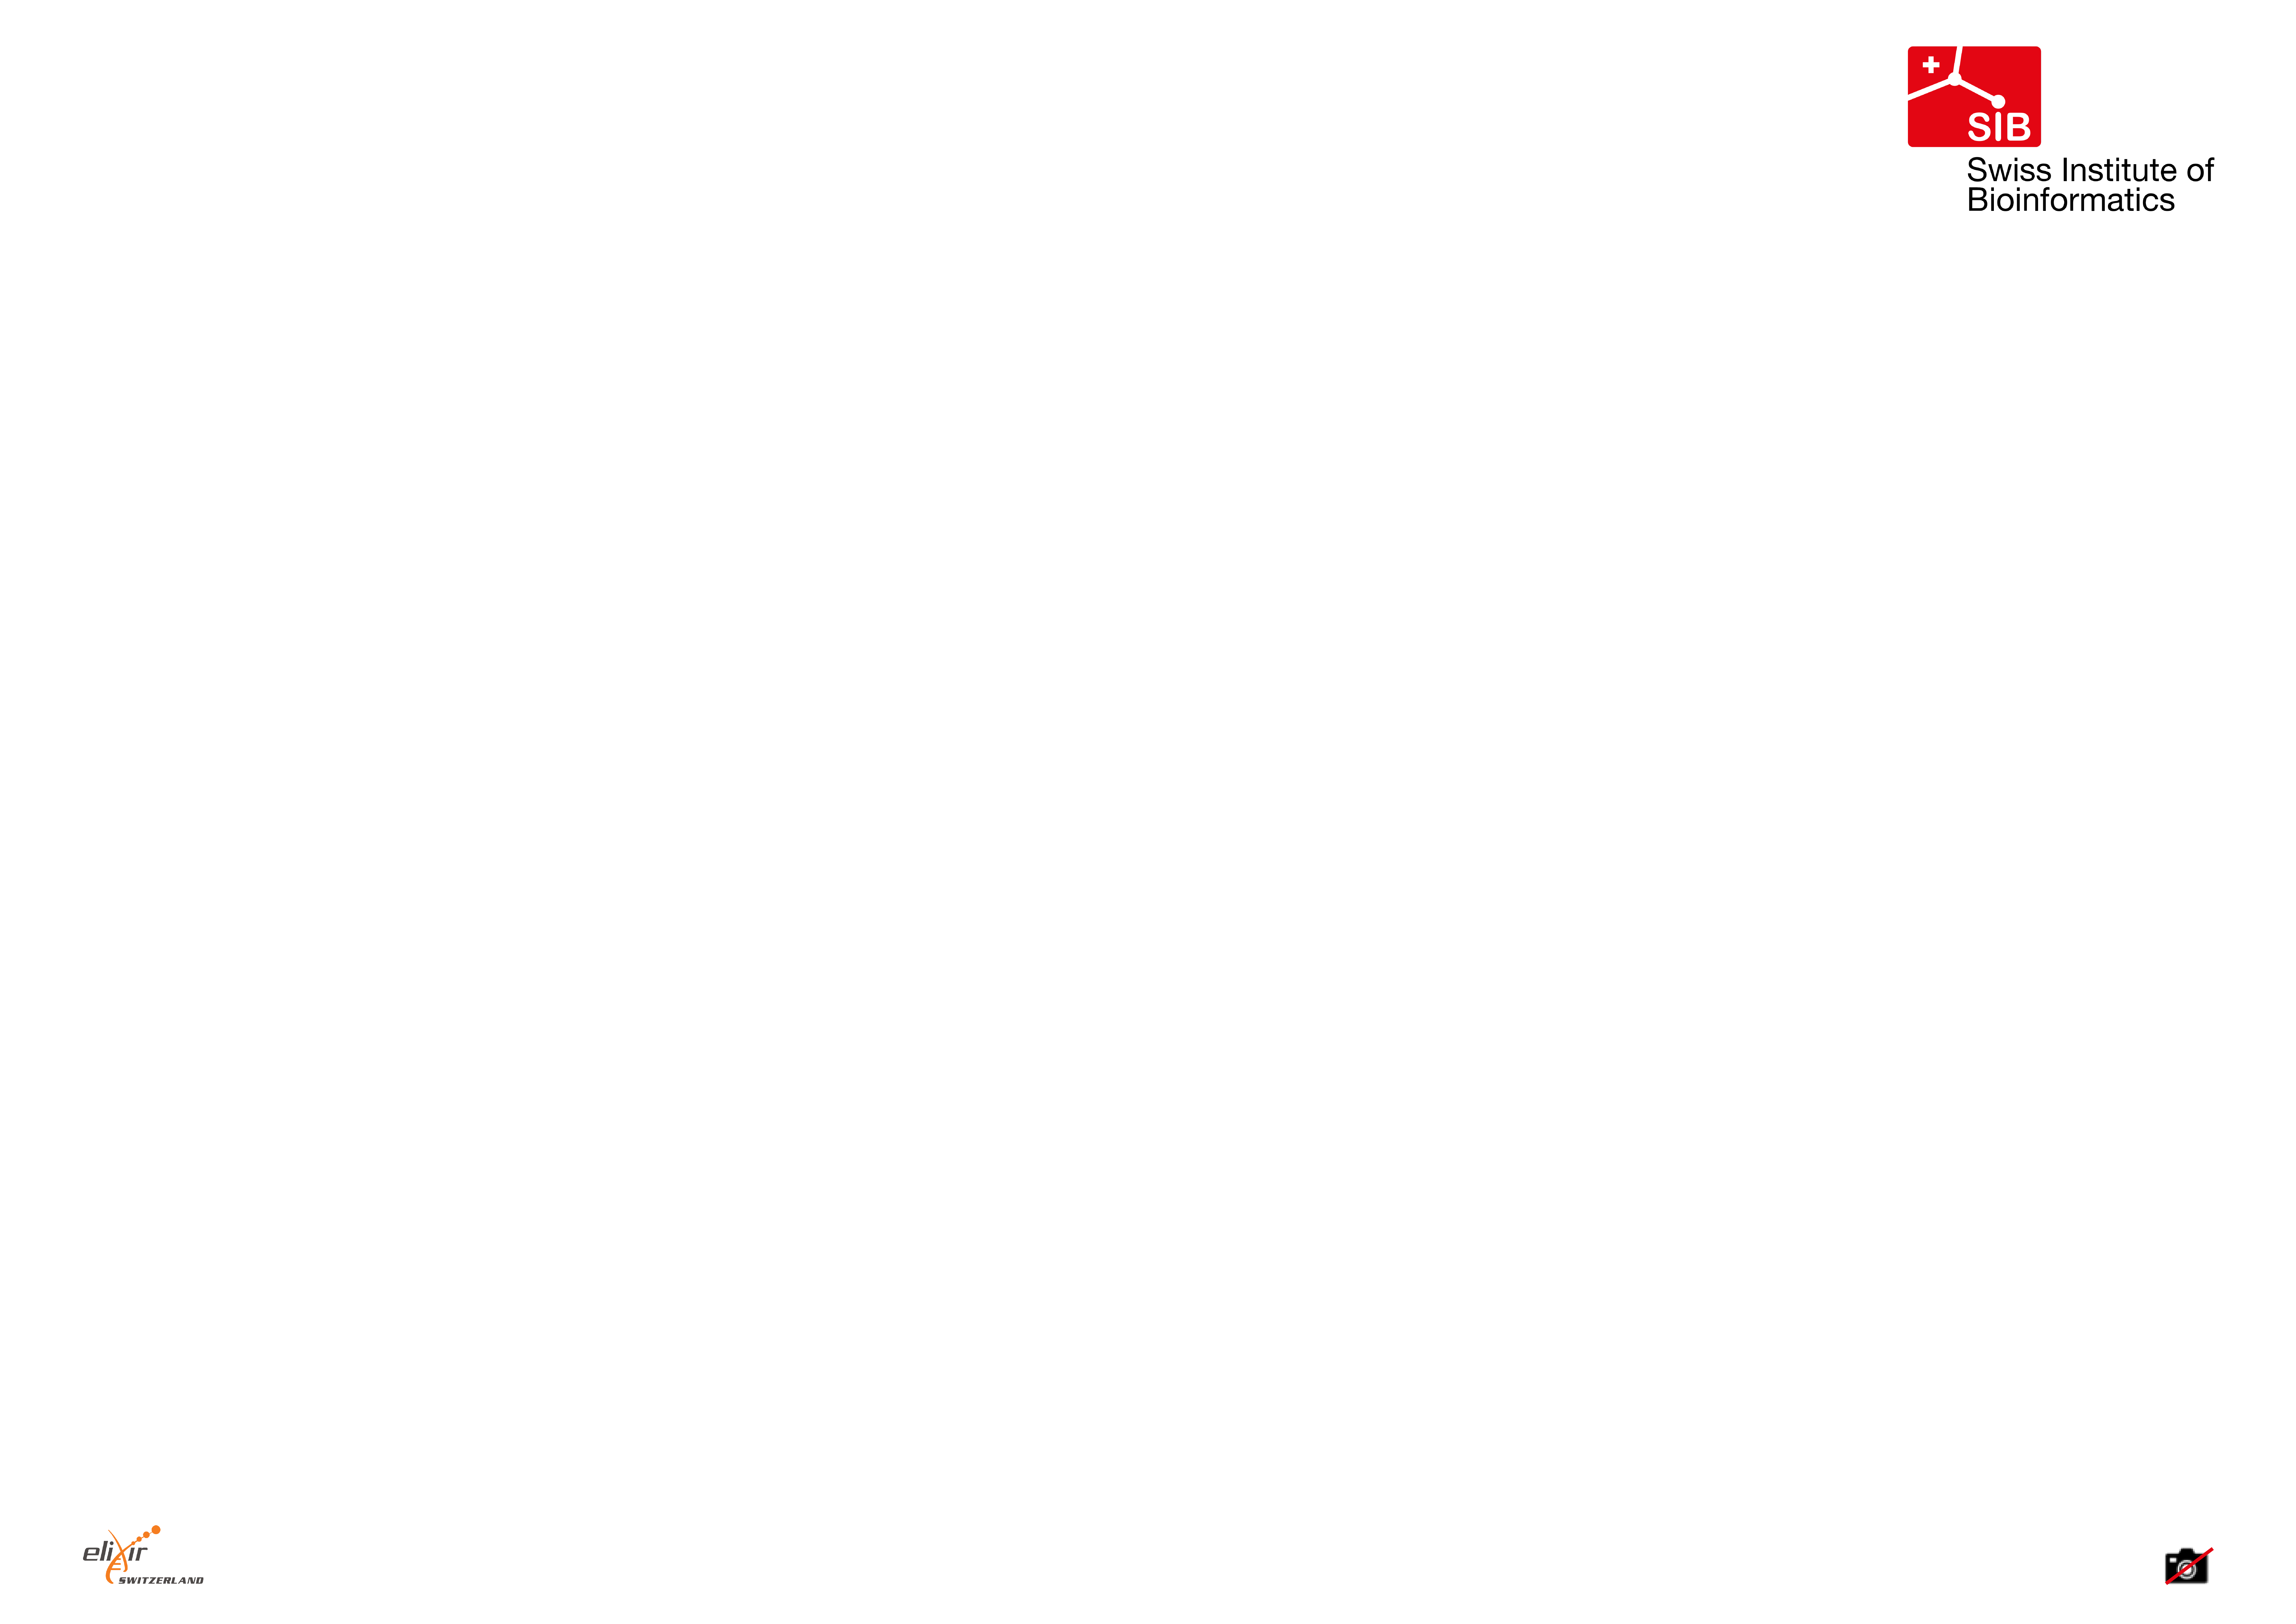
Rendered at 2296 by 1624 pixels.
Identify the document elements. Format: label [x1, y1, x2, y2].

picture [2161, 1540, 2213, 1592]
picture [83, 1525, 203, 1584]
picture [1894, 39, 2224, 219]
text_box [2166, 1548, 2213, 1584]
